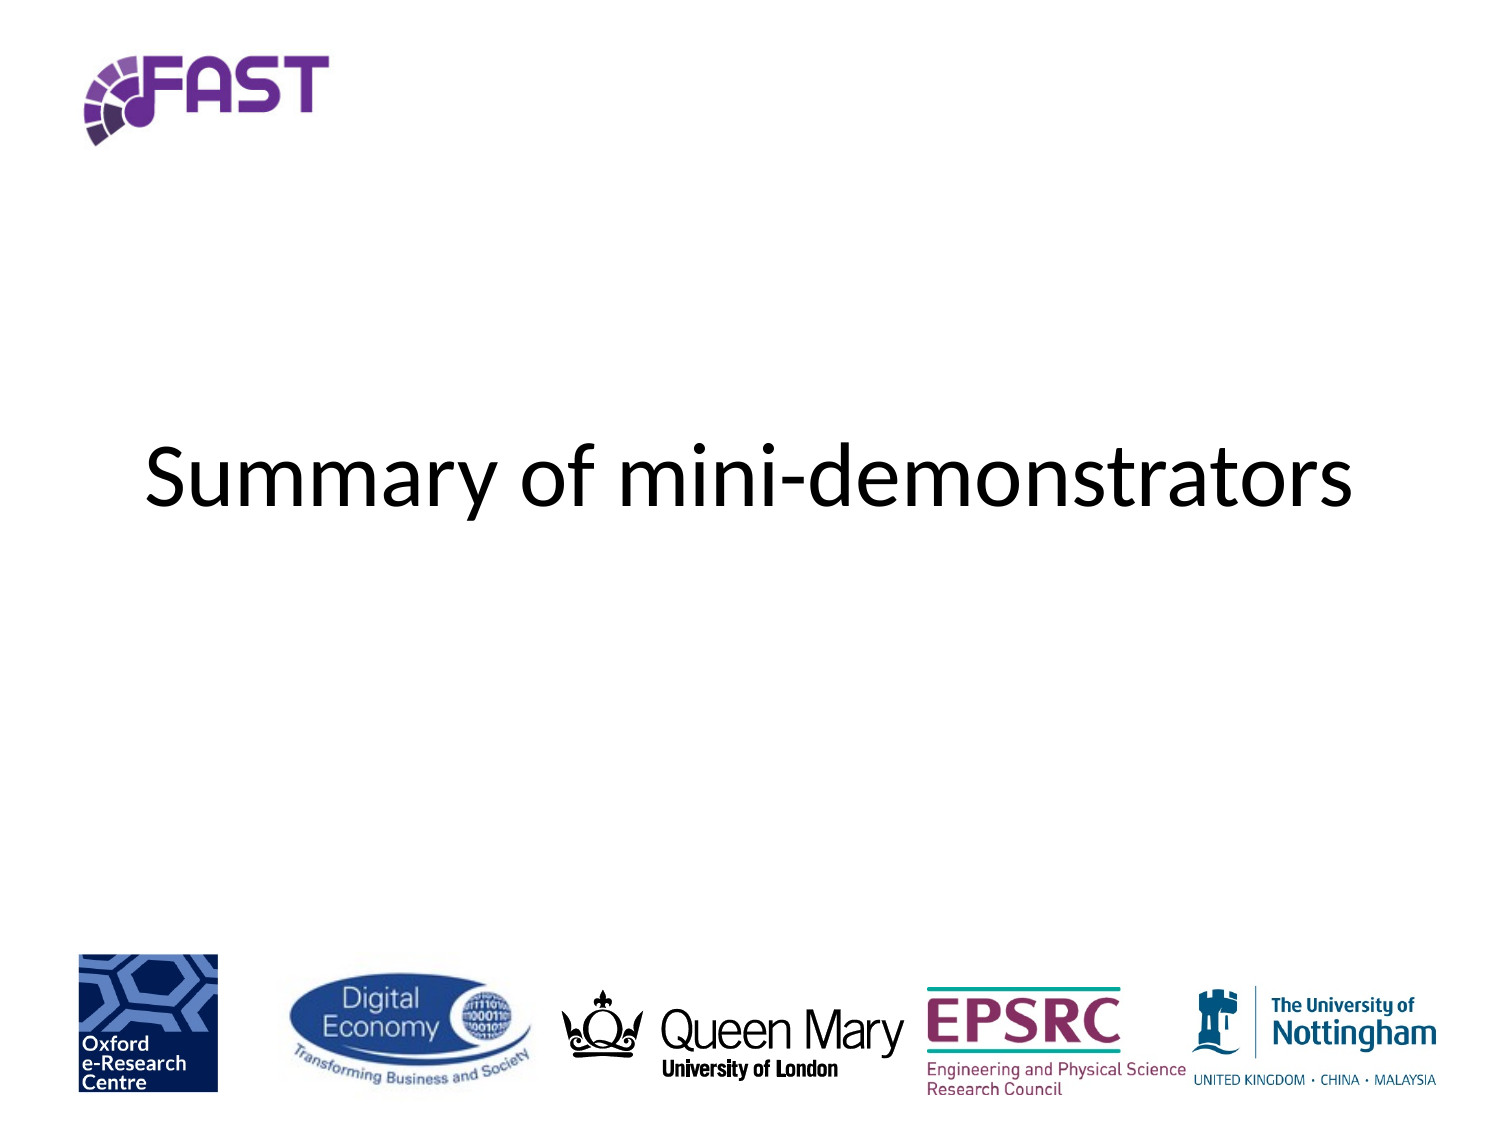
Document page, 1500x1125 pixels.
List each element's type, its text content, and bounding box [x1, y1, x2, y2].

title Summary of mini-demonstrators [112, 349, 1388, 591]
picture [253, 951, 906, 1102]
picture [76, 49, 337, 154]
picture [76, 951, 219, 1095]
picture [926, 978, 1441, 1095]
